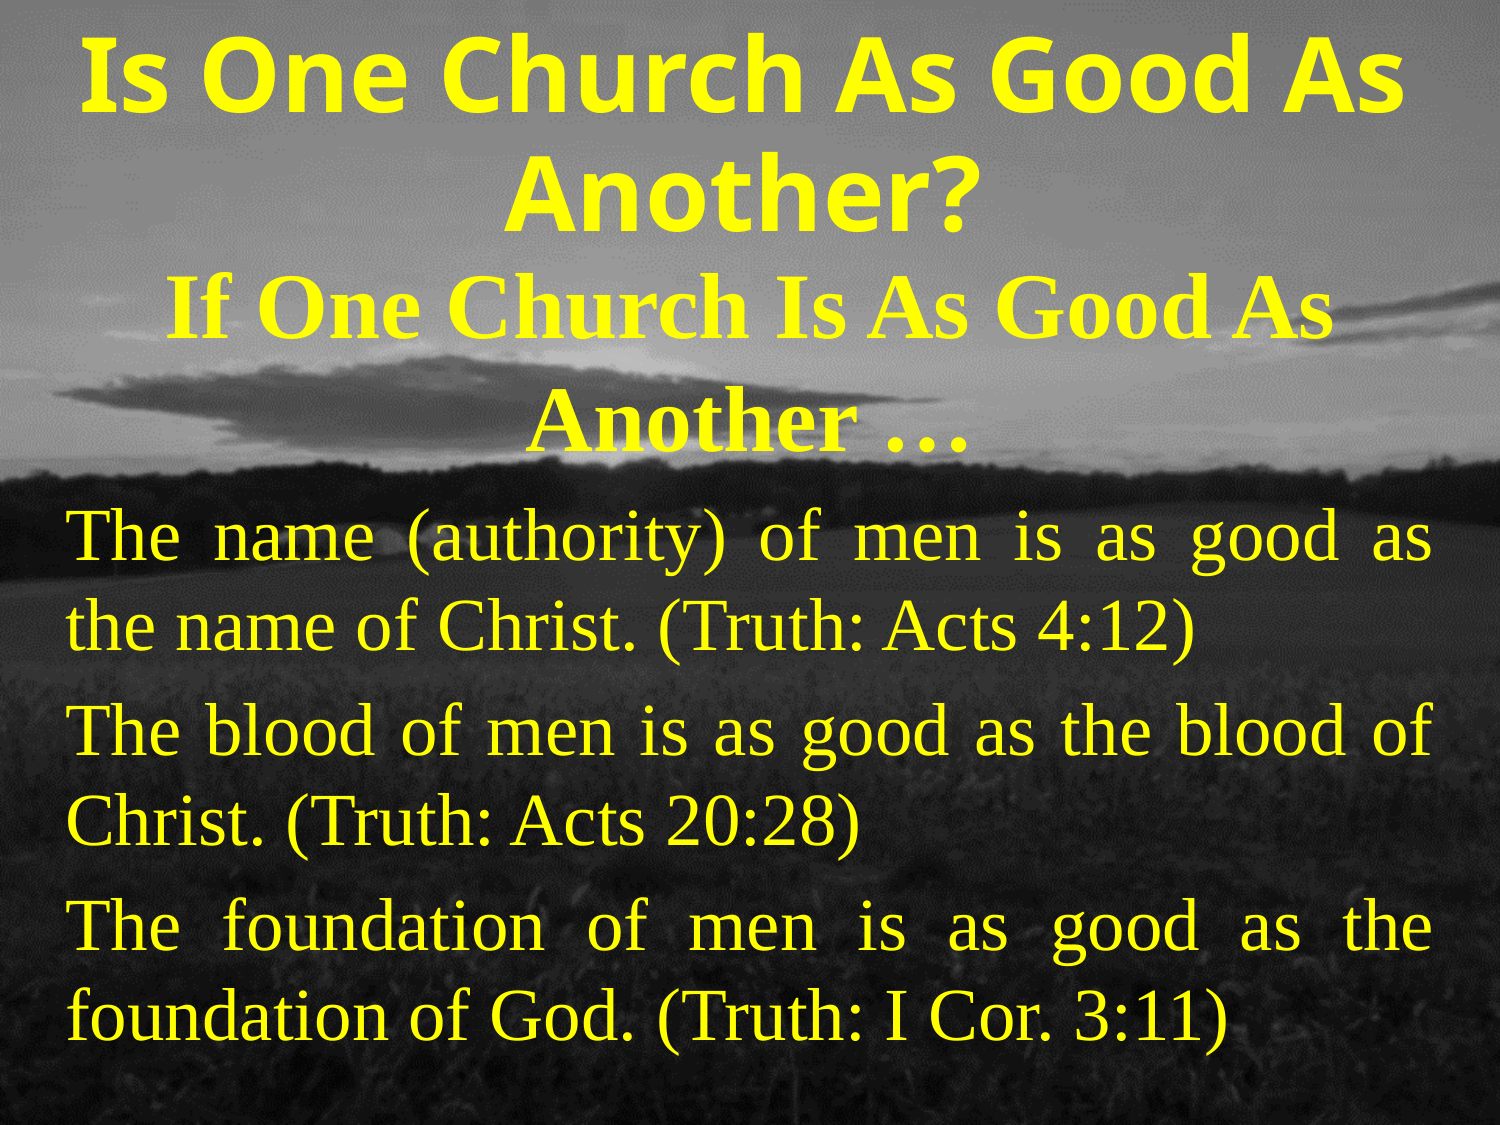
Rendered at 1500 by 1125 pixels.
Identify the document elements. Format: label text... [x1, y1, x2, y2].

title Is One Church As Good As Another? [24, 24, 1463, 263]
picture [0, 0, 1500, 1125]
subtitle If One Church Is As Good As Another … The name (authority) of men is as good as the name of Christ. (Truth: Acts 4:12) The blood of men is as good as the blood of Christ. (Truth: Acts 20:28) The foundation of men is as good as the foundation of God. (Truth: I Cor. 3:11) [49, 237, 1451, 1076]
